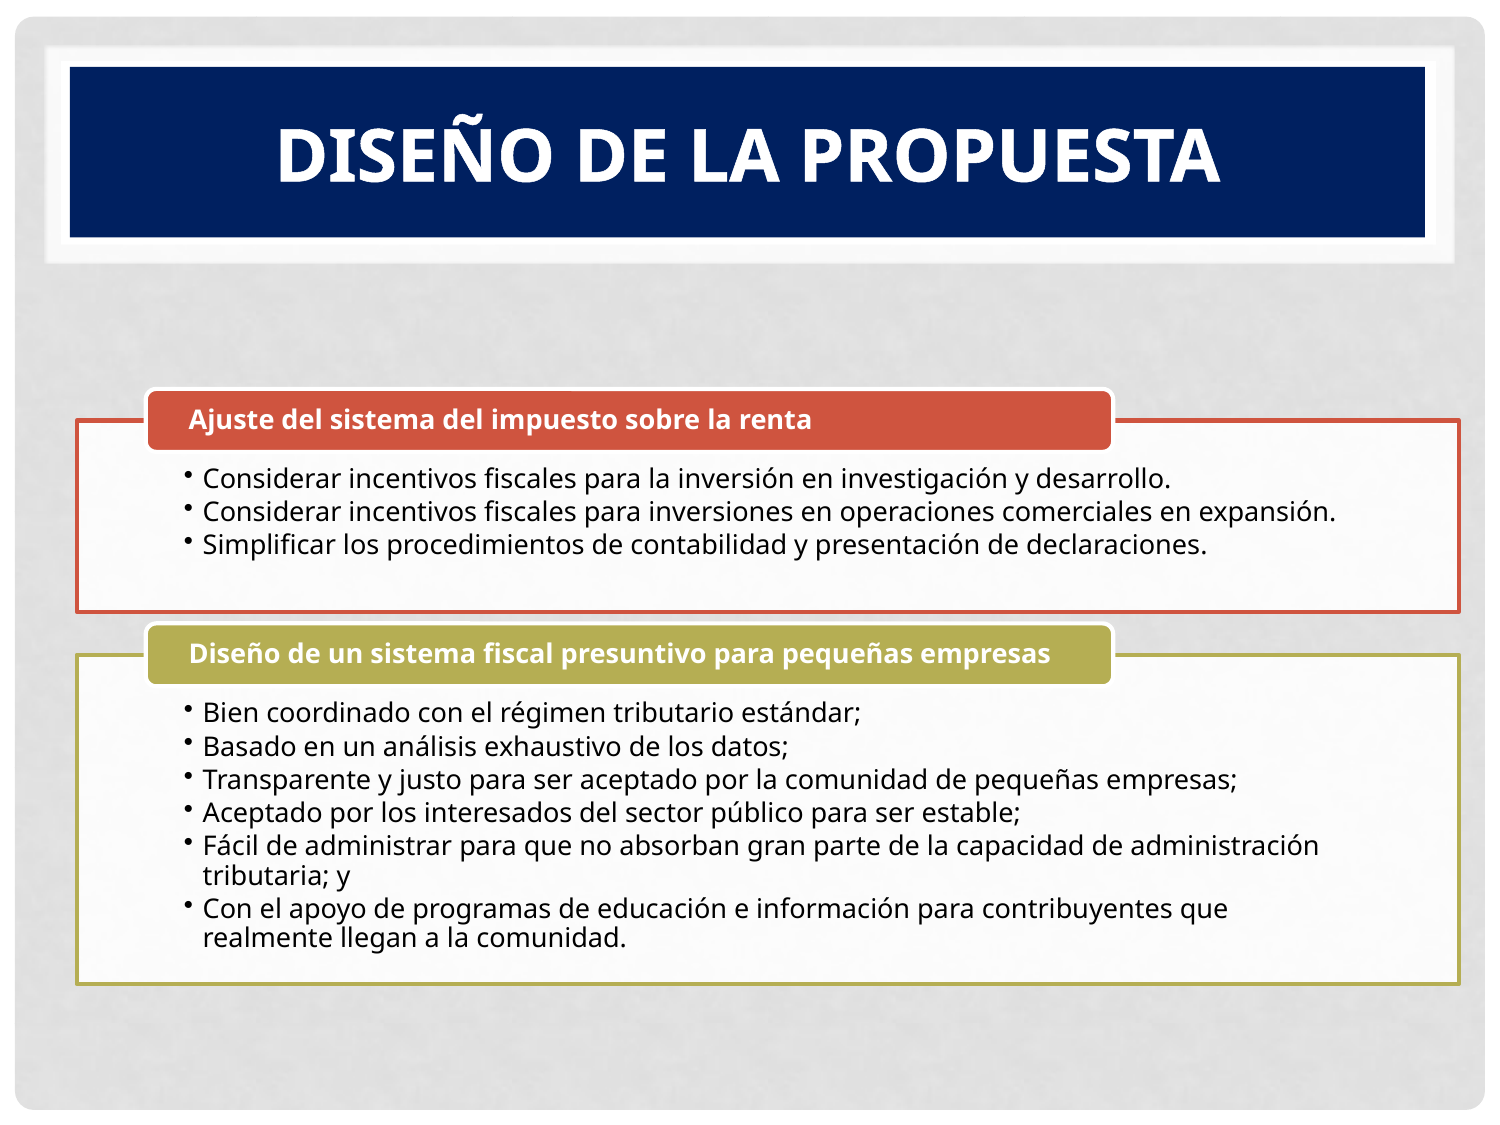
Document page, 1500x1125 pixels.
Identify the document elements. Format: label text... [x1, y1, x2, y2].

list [76, 278, 1459, 1095]
title DISEÑO DE LA PROPUESTA [69, 66, 1425, 238]
